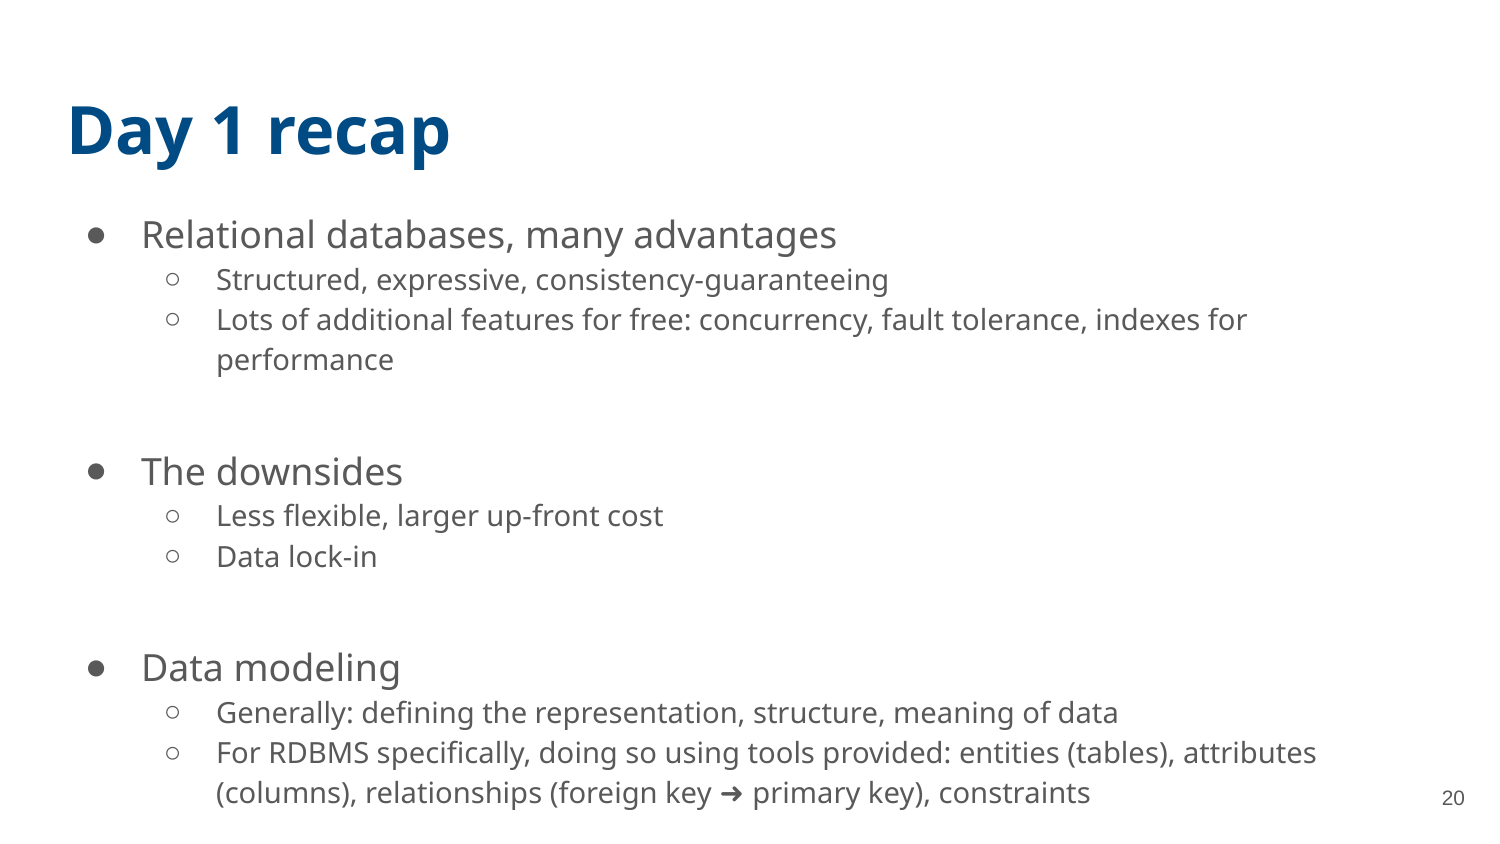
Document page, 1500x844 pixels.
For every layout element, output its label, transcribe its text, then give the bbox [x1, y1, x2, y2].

slide_number 20 [1389, 764, 1480, 830]
list Relational databases, many advantages Structured, expressive, consistency-guaranteeing Lots of additional features for free: concurrency, fault tolerance, indexes for performance The downsides Less flexible, larger up-front cost Data lock-in Data modeling Generally: defining the representation, structure, meaning of data For RDBMS specifically, doing so using tools provided: entities (tables), attributes (columns), relationships (foreign key ➜ primary key), constraints [51, 189, 1449, 750]
title Day 1 recap [51, 72, 1449, 167]
